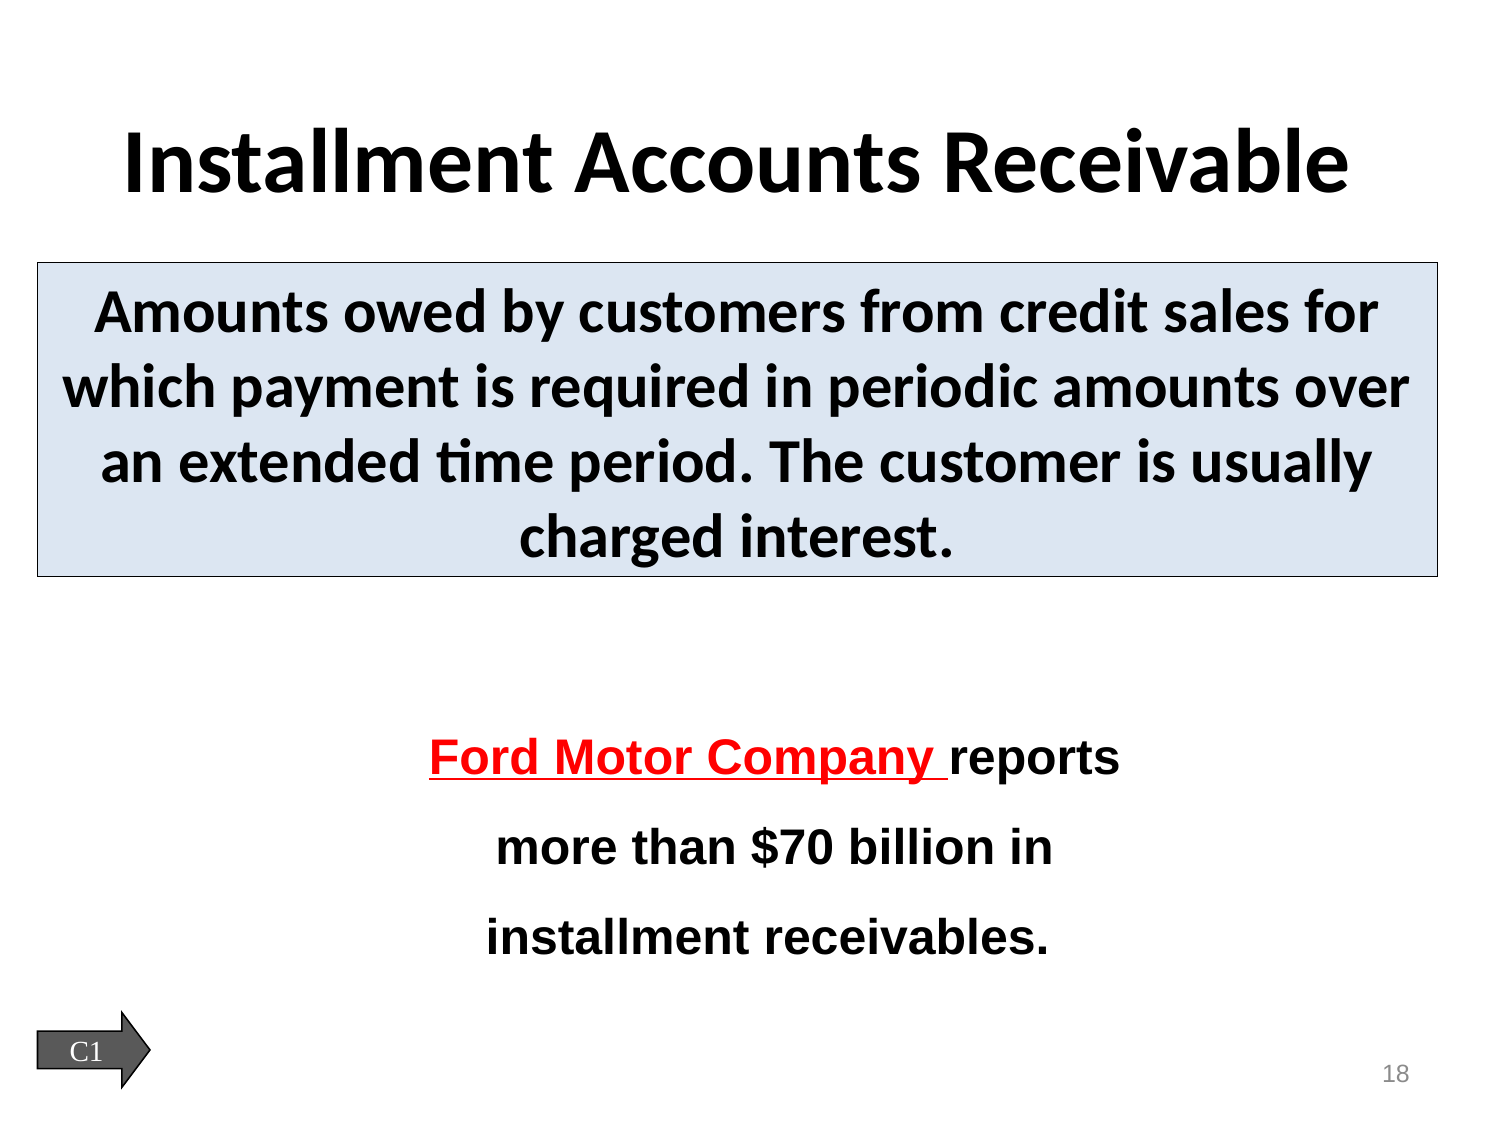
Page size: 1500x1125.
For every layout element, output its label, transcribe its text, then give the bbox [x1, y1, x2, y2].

slide_number 18 [1074, 1042, 1425, 1103]
text_box C1 [37, 1012, 151, 1088]
text_box Amounts owed by customers from credit sales for which payment is required in periodic amounts over an extended time period. The customer is usually charged interest. [37, 262, 1438, 577]
title Installment Accounts Receivable [62, 75, 1413, 238]
text_box Ford Motor Company reports more than $70 billion in installment receivables. [399, 687, 1150, 973]
